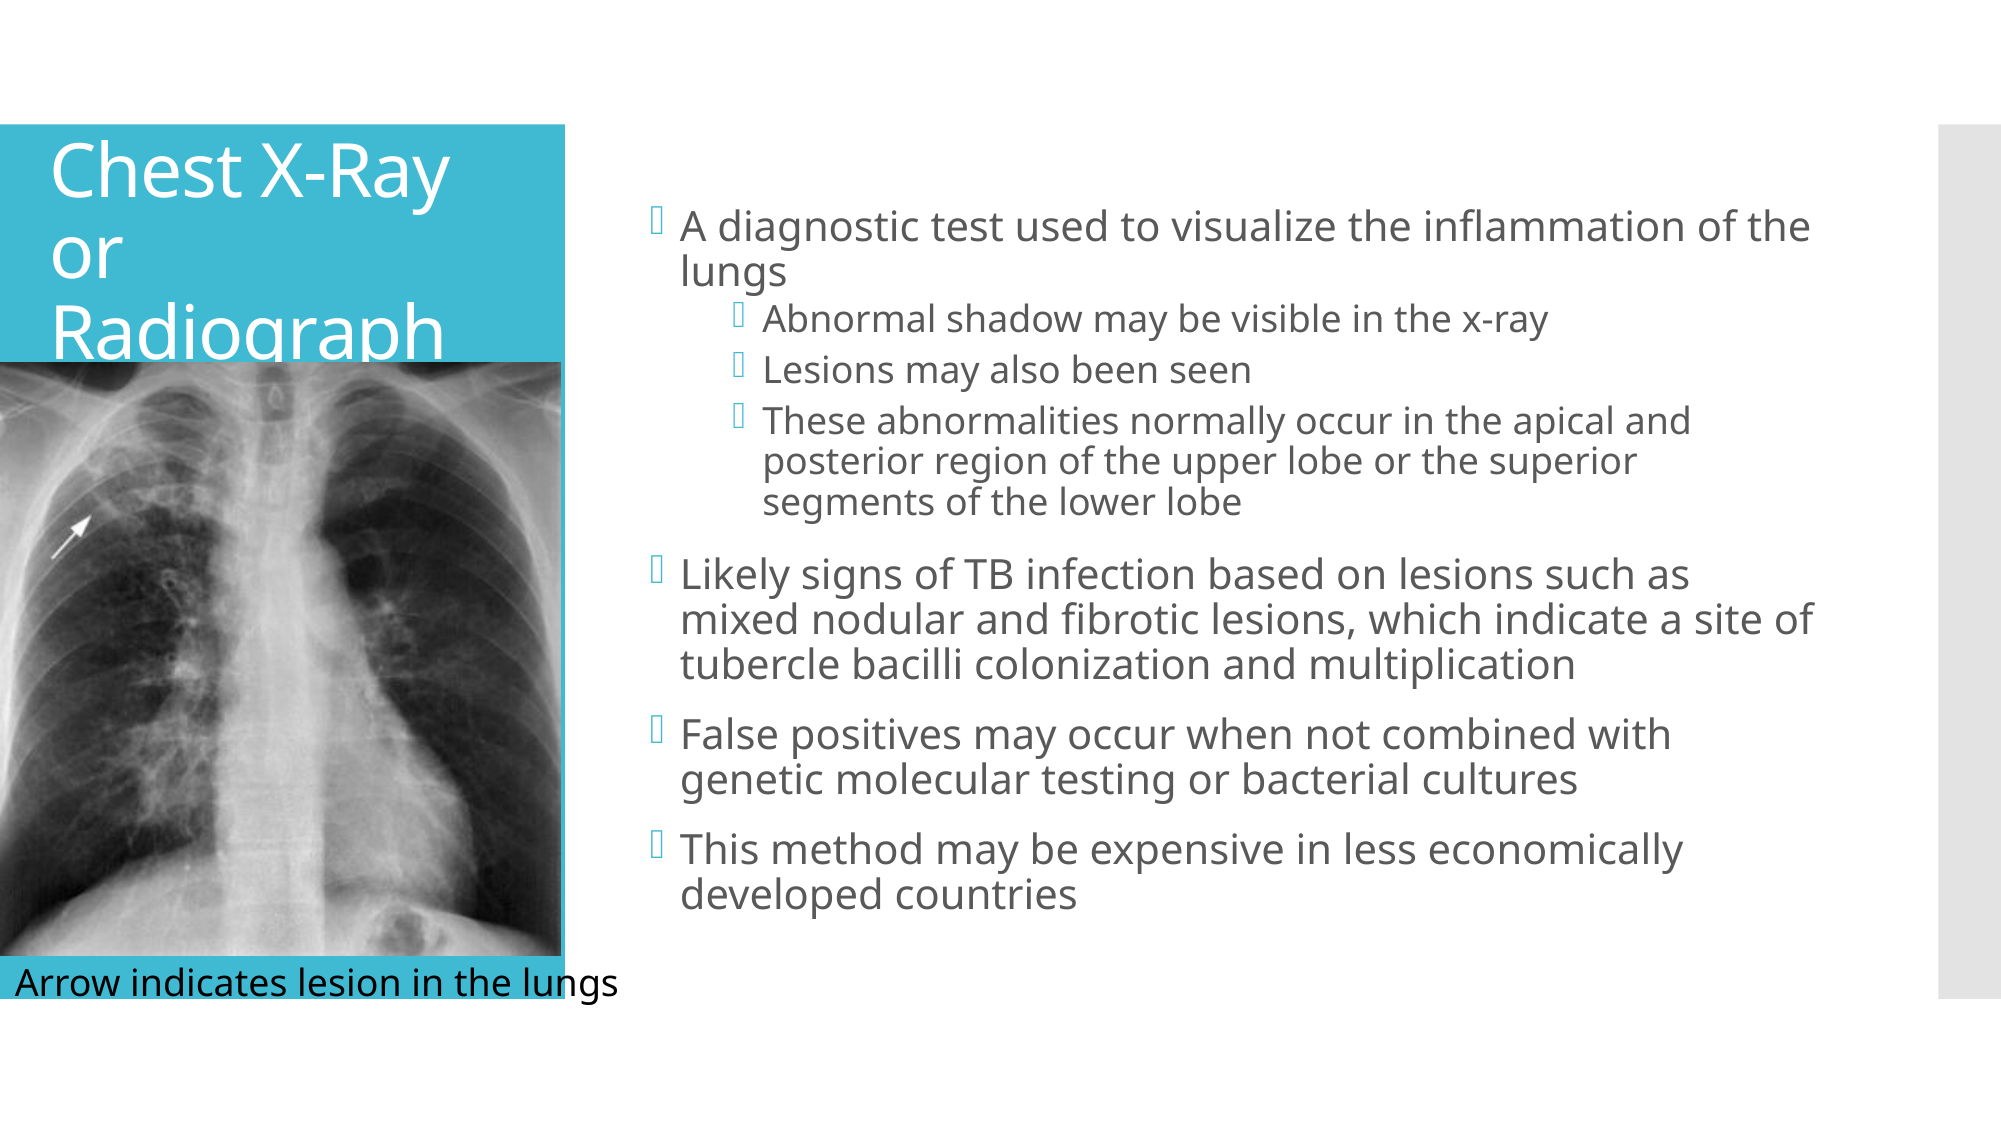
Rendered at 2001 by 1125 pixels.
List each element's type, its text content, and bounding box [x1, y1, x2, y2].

title Chest X-Ray or Radiograph [34, 0, 518, 361]
text_box Arrow indicates lesion in the lungs [0, 951, 740, 1012]
picture [0, 361, 562, 956]
list A diagnostic test used to visualize the inflammation of the lungs Abnormal shadow may be visible in the x-ray Lesions may also been seen These abnormalities normally occur in the apical and posterior region of the upper lobe or the superior segments of the lower lobe Likely signs of TB infection based on lesions such as mixed nodular and fibrotic lesions, which indicate a site of tubercle bacilli colonization and multiplication False positives may occur when not combined with genetic molecular testing or bacterial cultures This method may be expensive in less economically developed countries [634, 141, 1835, 982]
